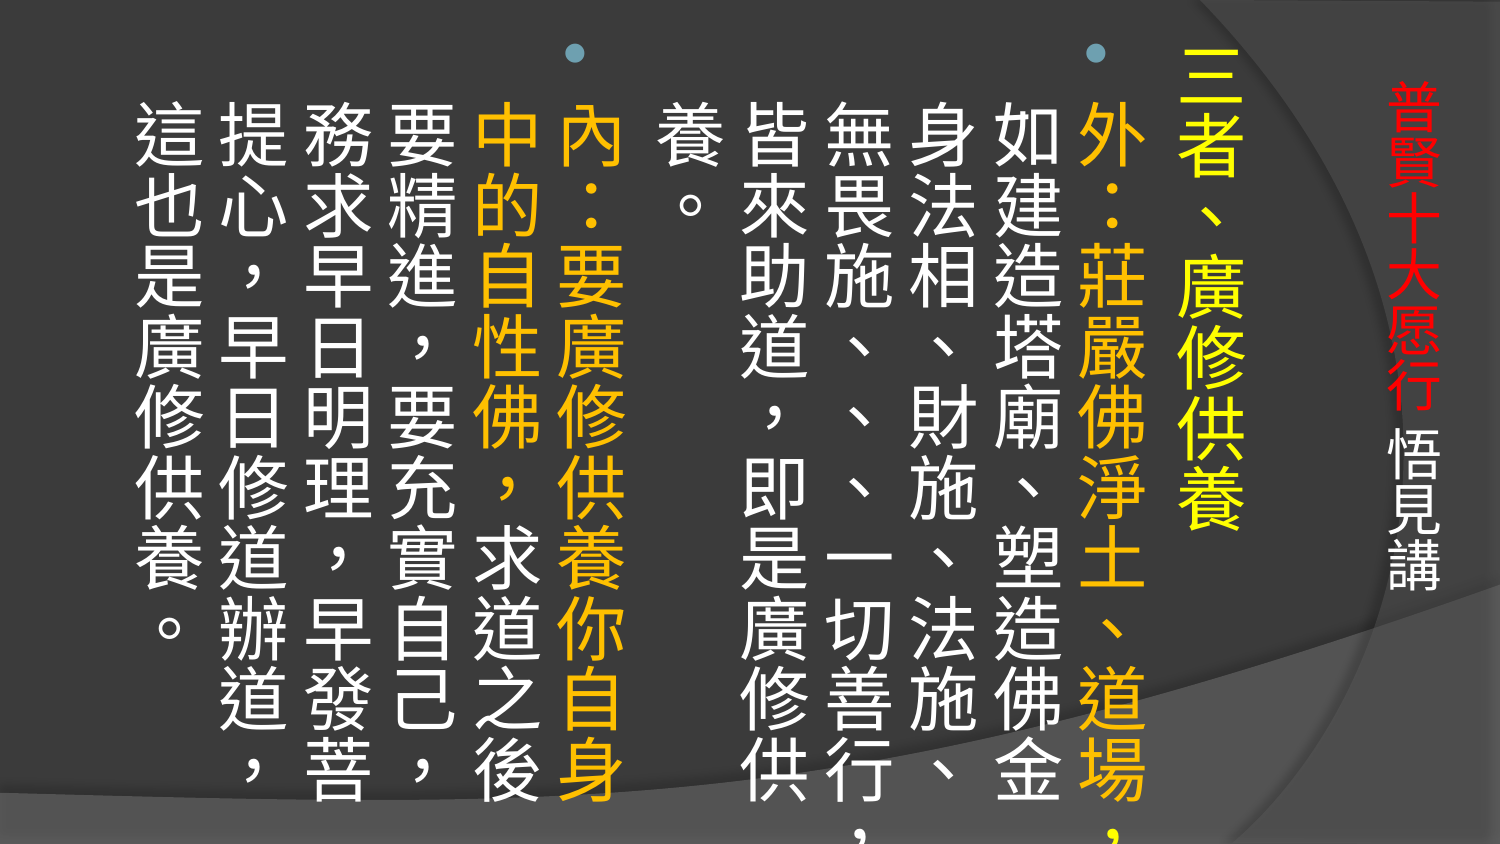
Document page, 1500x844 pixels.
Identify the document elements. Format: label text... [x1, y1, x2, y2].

list 三者、廣修供養 外：莊嚴佛淨土、道場，如建造塔廟、塑造佛金身法相、財施、法施、無畏施、、、一切善行，皆來助道，即是廣修供養。 內：要廣修供養你自身中的自性佛，求道之後要精進，要充實自己，務求早日明理，早發菩提心，早日修道辦道，這也是廣修供養。 [29, 20, 1353, 824]
title 普賢十大愿行 悟見講 [1353, 43, 1473, 812]
